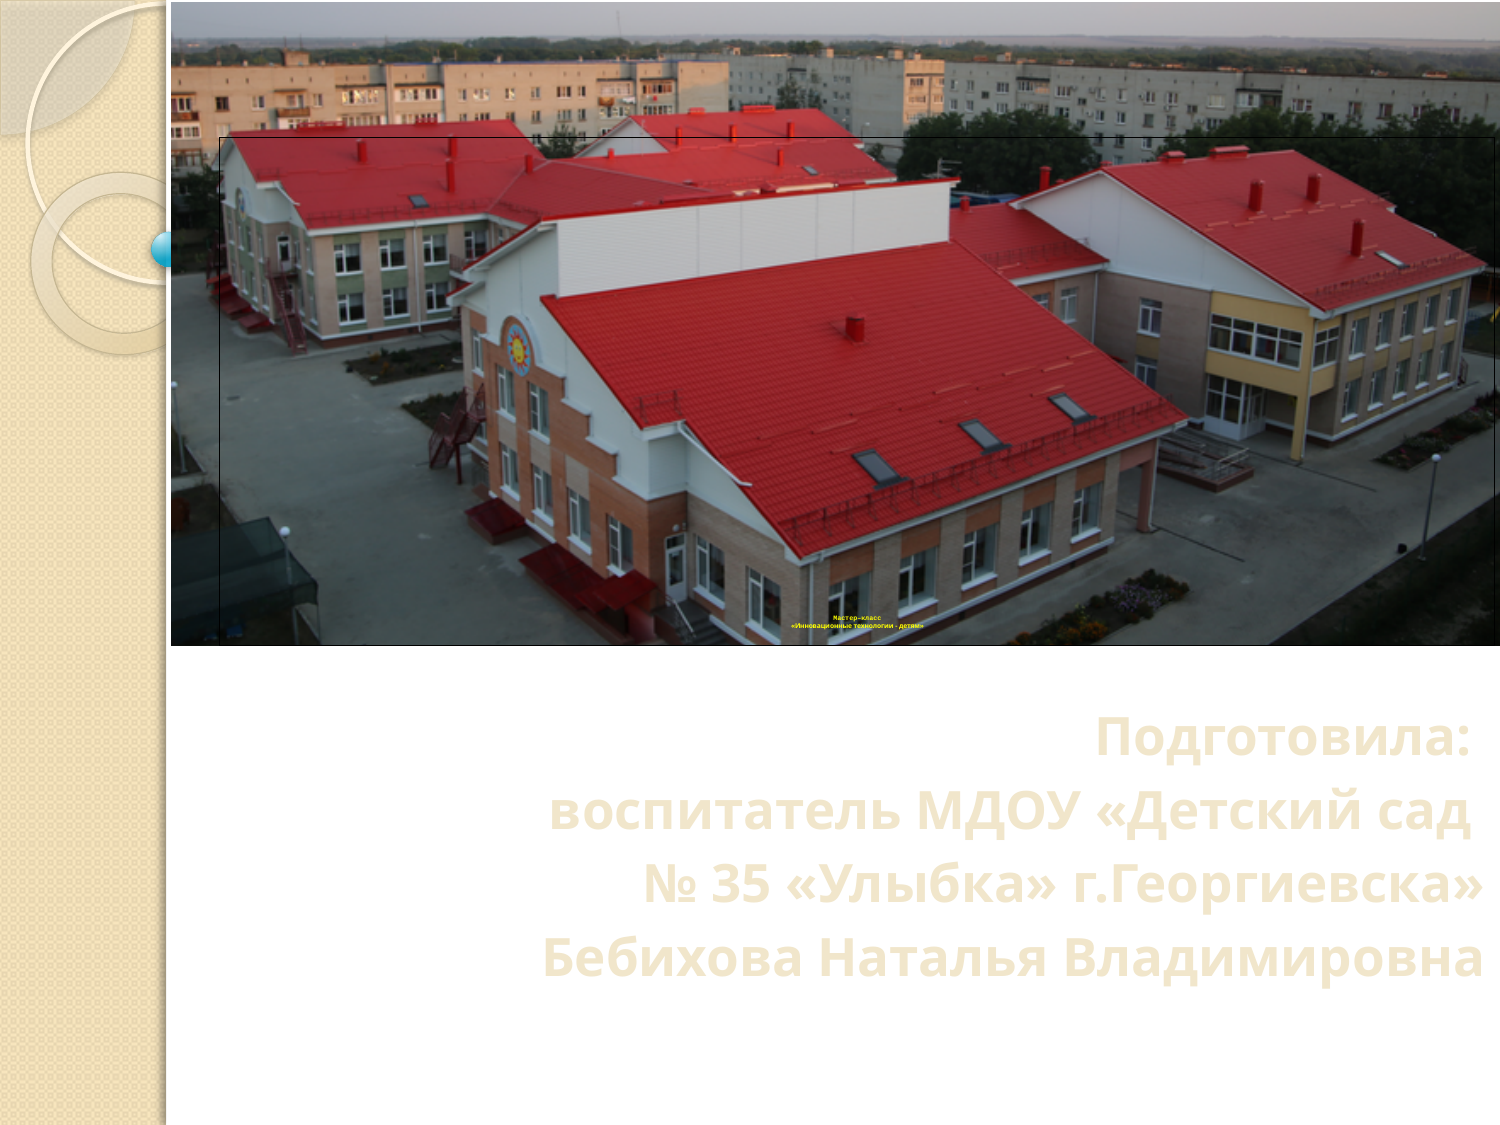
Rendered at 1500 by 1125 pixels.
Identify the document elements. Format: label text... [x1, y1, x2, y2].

subtitle Подготовила: воспитатель МДОУ «Детский сад № 35 «Улыбка» г.Георгиевска» Бебихова Наталья Владимировна [277, 656, 1500, 1000]
picture [170, 2, 1500, 646]
